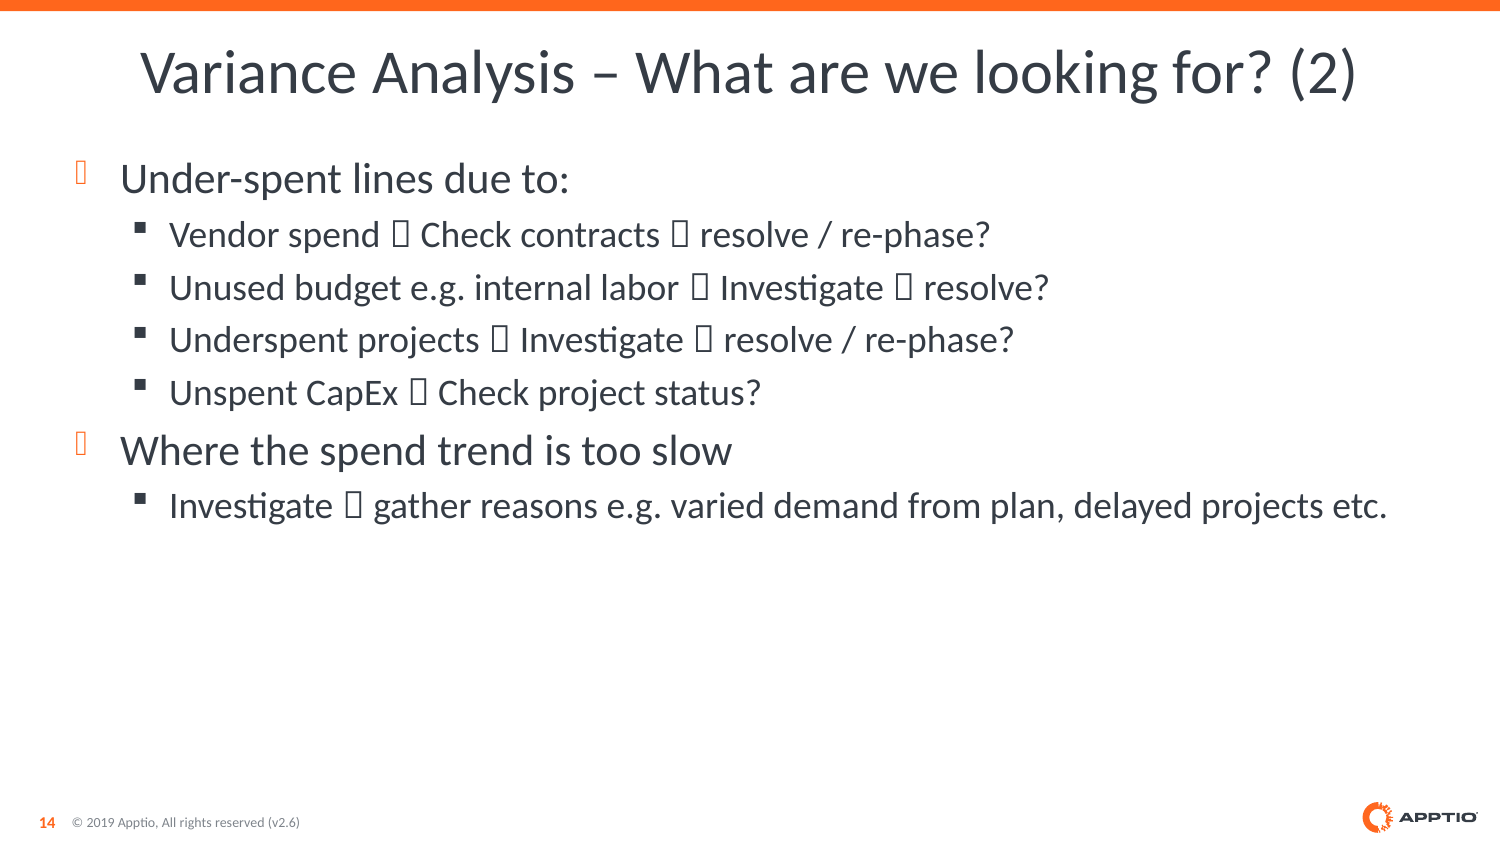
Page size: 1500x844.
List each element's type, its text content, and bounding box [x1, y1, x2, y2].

title Variance Analysis – What are we looking for? (2) [75, 1, 1425, 150]
list Under-spent lines due to: Vendor spend  Check contracts  resolve / re-phase? Unused budget e.g. internal labor  Investigate  resolve? Underspent projects  Investigate  resolve / re-phase? Unspent CapEx  Check project status? Where the spend trend is too slow Investigate  gather reasons e.g. varied demand from plan, delayed projects etc. [75, 150, 1425, 760]
